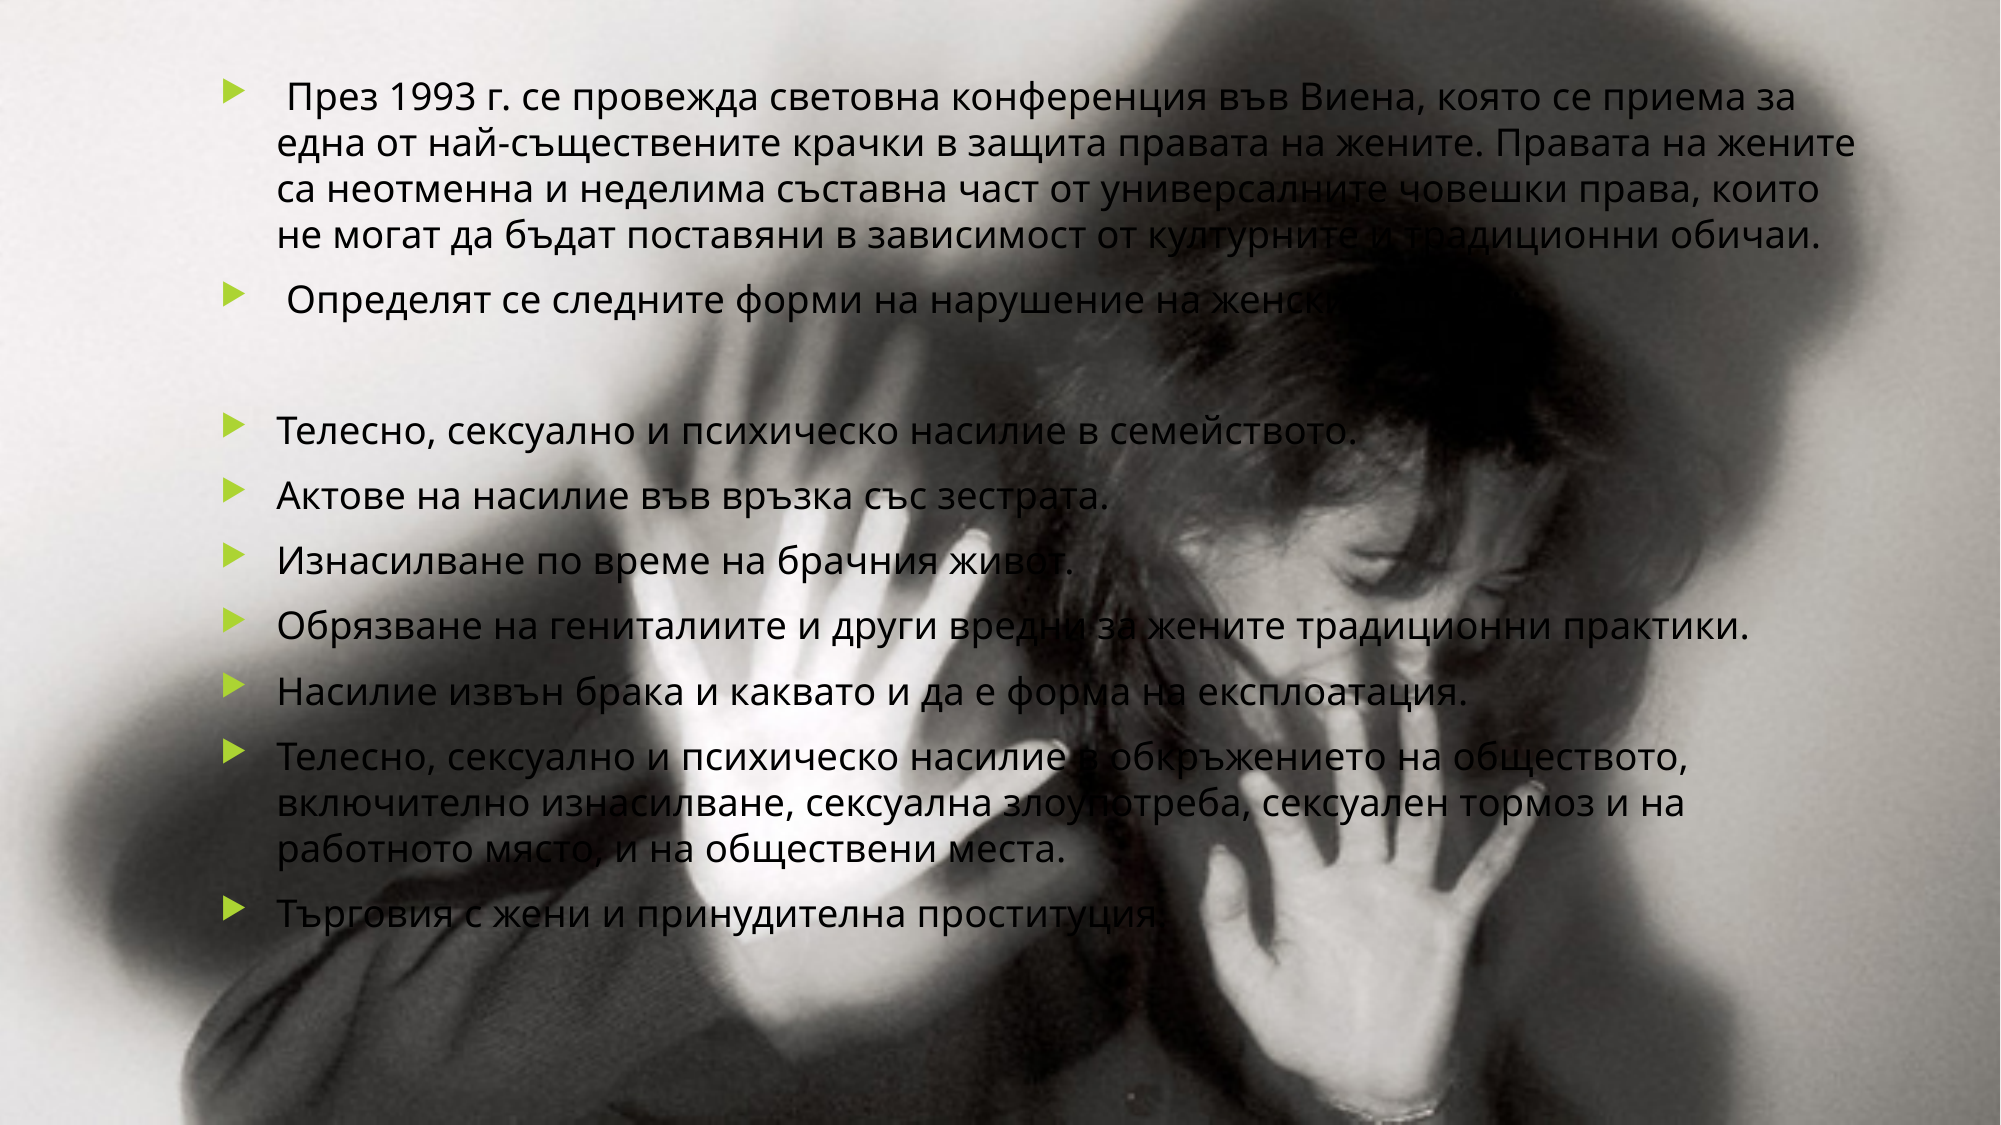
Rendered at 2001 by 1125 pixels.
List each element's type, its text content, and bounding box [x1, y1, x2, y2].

list През 1993 г. се провежда световна конференция във Виена, която се приема за една от най-съществените крачки в защита правата на жените. Правата на жените са неотменна и неделима съставна част от универсалните човешки права, които не могат да бъдат поставяни в зависимост от културните и традиционни обичаи. Определят се следните форми на нарушение на женските права: Телесно, сексуално и психическо насилие в семейството. Актове на насилие във връзка със зестрата. Изнасилване по време на брачния живот. Обрязване на гениталиите и други вредни за жените традиционни практики. Насилие извън брака и каквато и да е форма на експлоатация. Телесно, сексуално и психическо насилие в обкръжението на обществото, включително изнасилване, сексуална злоупотреба, сексуален тормоз и на работното място, и на обществени места. Търговия с жени и принудителна проституция. [205, 64, 1881, 978]
picture [0, 0, 2001, 1125]
